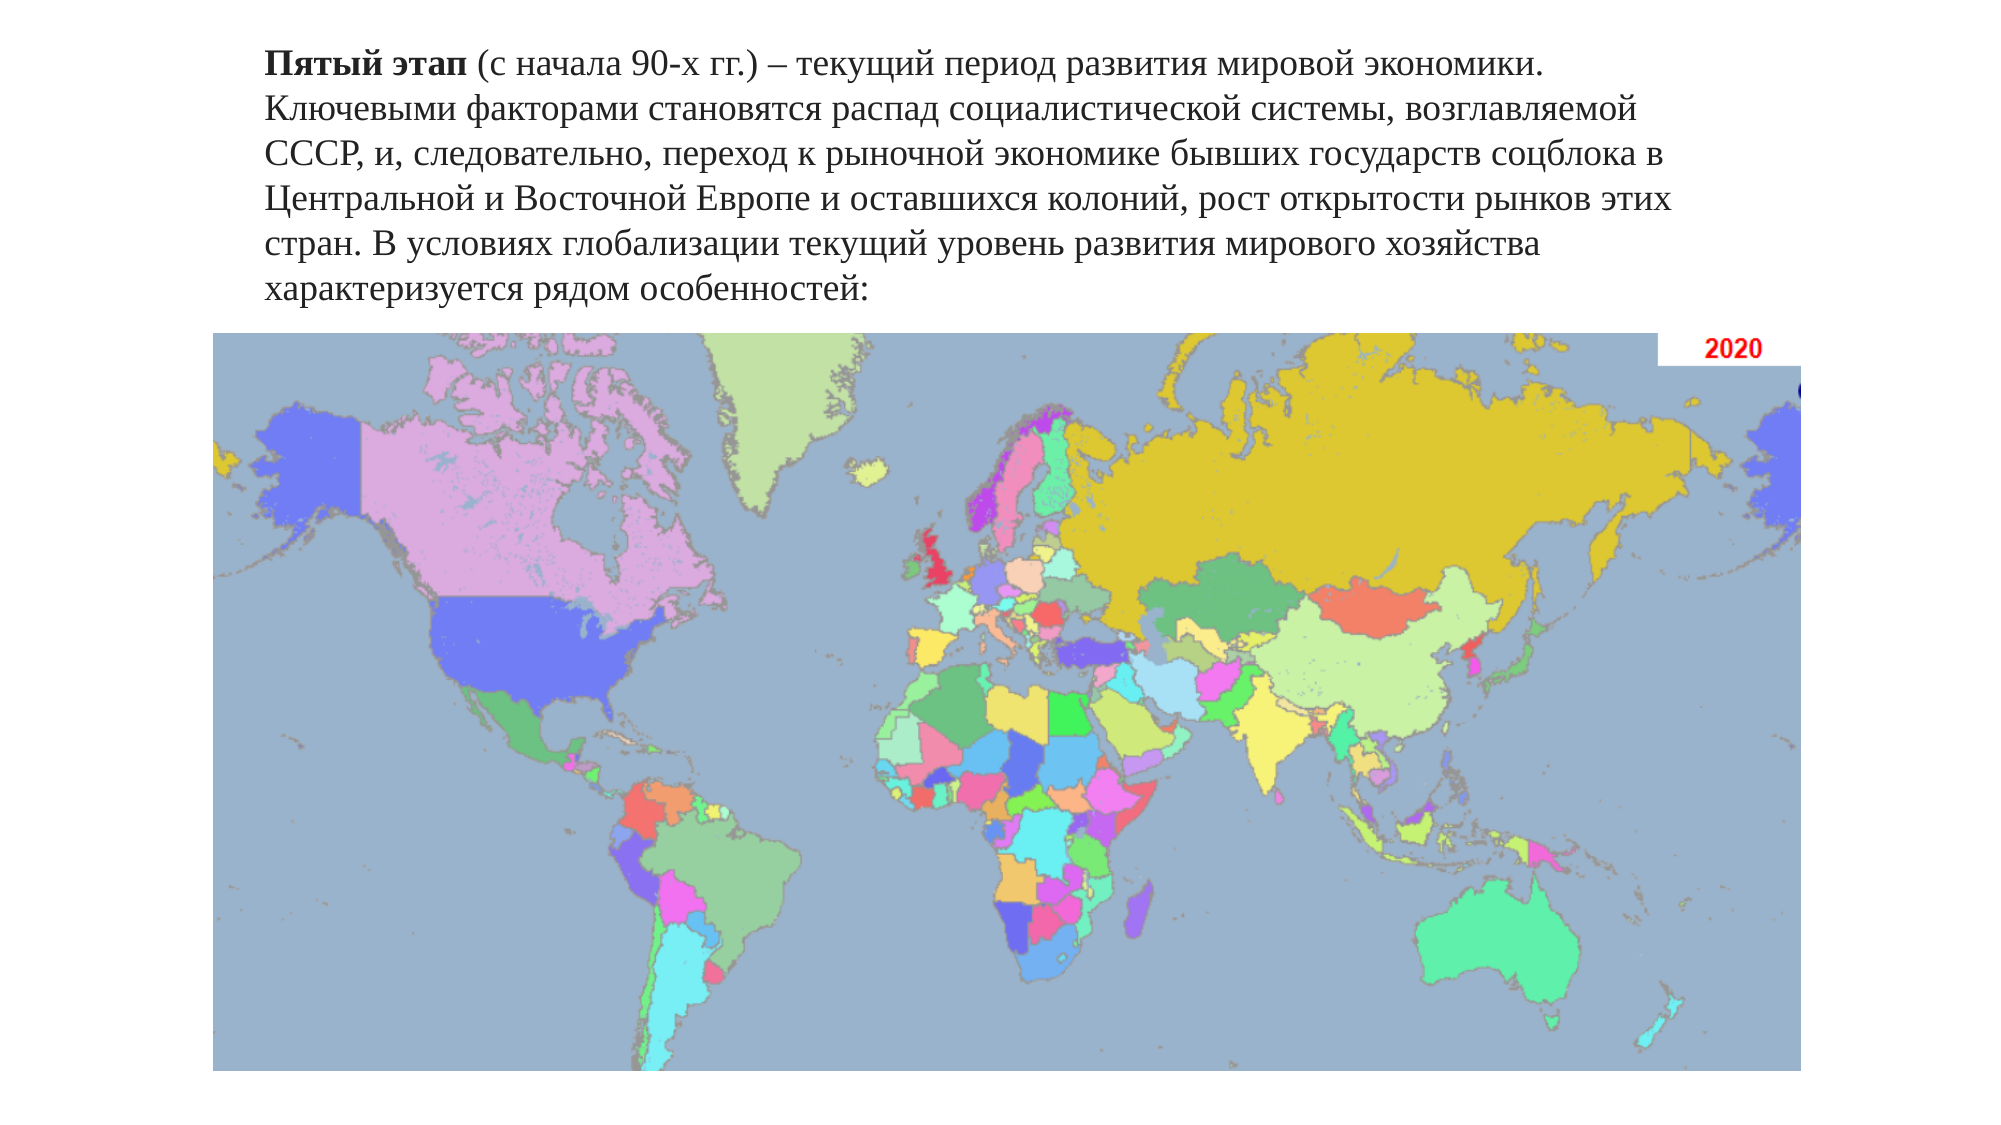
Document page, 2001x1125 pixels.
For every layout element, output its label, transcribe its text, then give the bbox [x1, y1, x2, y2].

picture [213, 333, 1801, 1071]
text_box Пятый этап (с начала 90-х гг.) – текущий период развития мировой экономики. Ключевыми факторами становятся распад социалистической системы, возглавляемой СССР, и, следовательно, переход к рыночной экономике бывших государств соцблока в Центральной и Восточной Европе и оставшихся колоний, рост открытости рынков этих стран. В условиях глобализации текущий уровень развития мирового хозяйства характеризуется рядом особенностей: [249, 30, 1757, 316]
